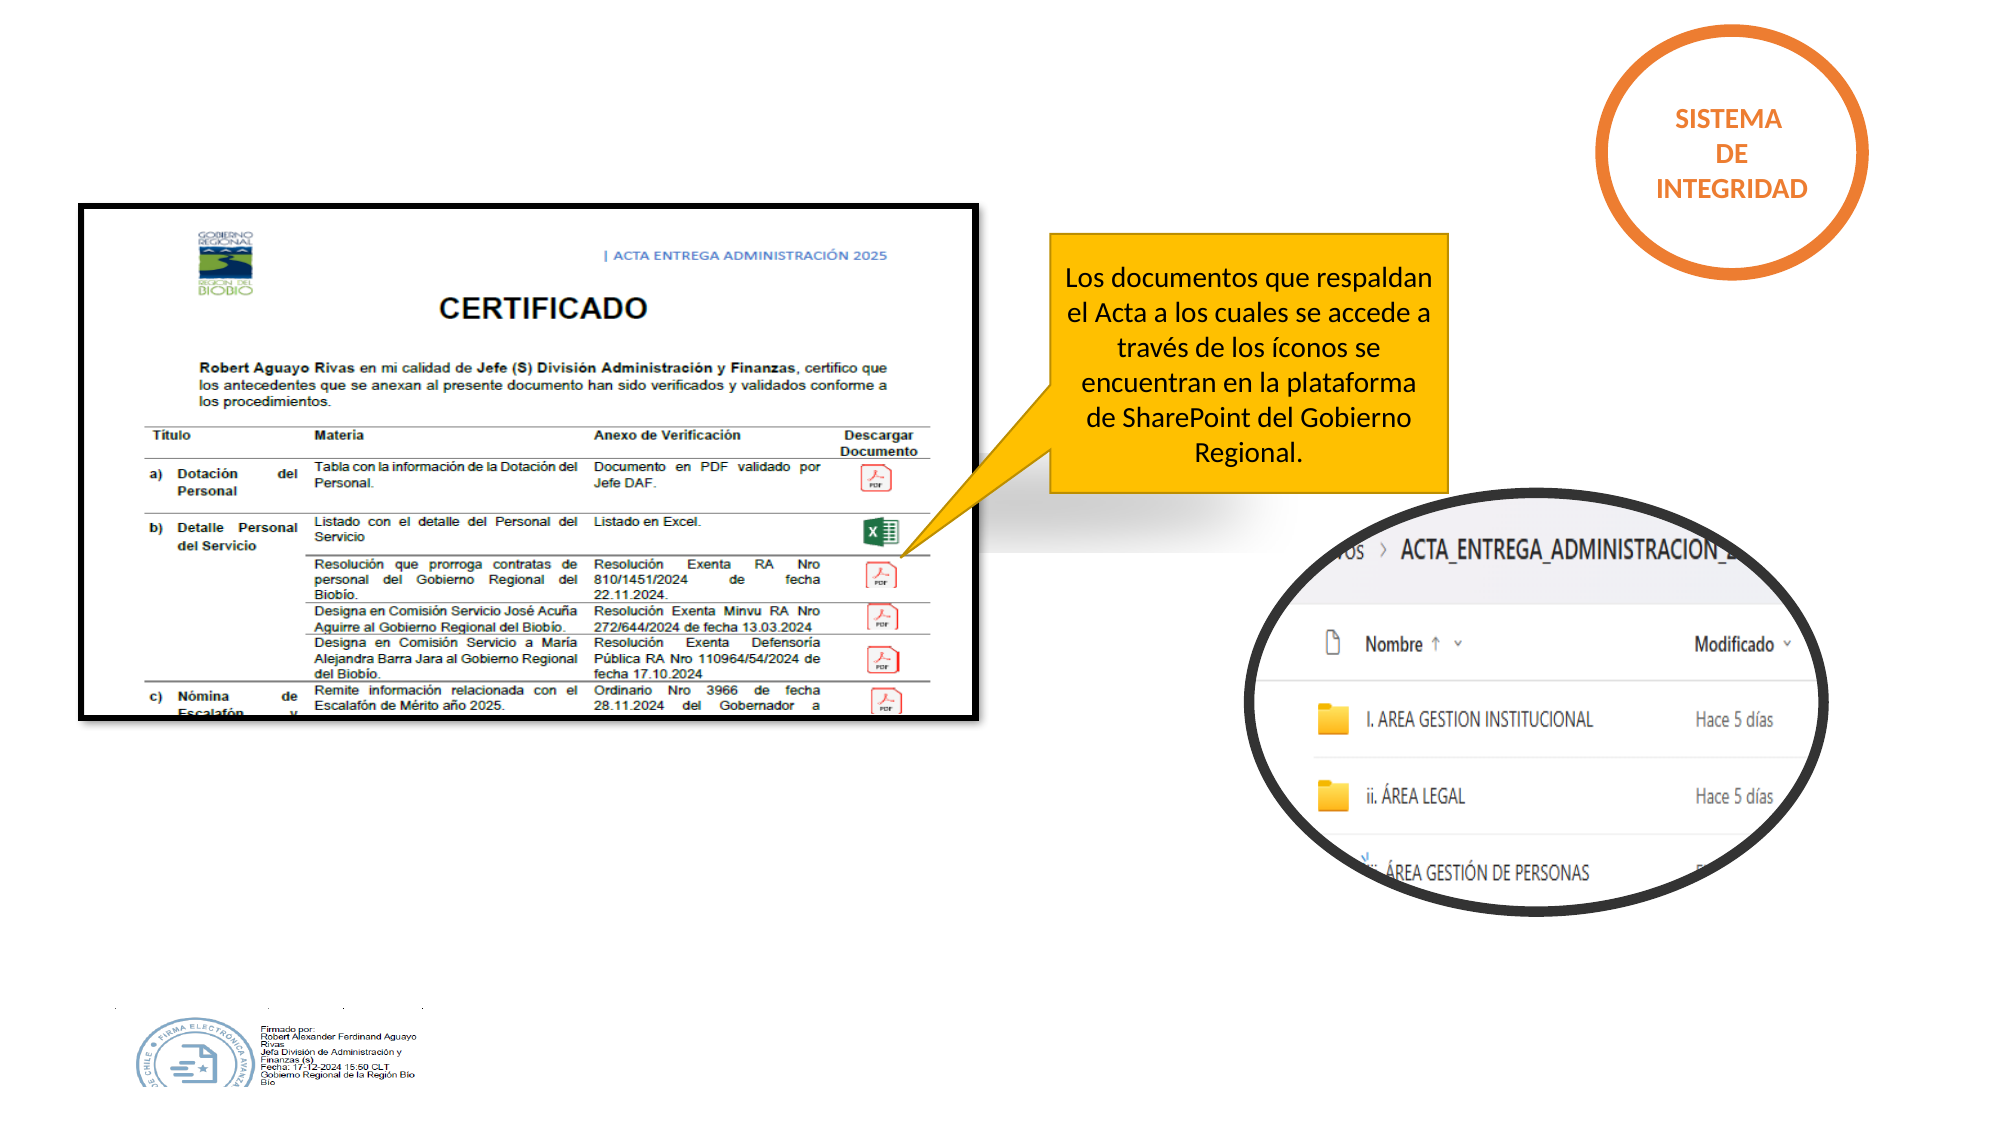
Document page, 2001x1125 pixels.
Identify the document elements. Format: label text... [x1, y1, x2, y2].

text_box SISTEMA DE INTEGRIDAD [1636, 91, 1829, 212]
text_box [84, 209, 973, 1087]
text_box Los documentos que respaldan el Acta a los cuales se accede a través de los íconos se encuentran en la plataforma de SharePoint del Gobierno Regional. [973, 232, 1449, 507]
text_box [1600, 29, 1864, 276]
picture [1249, 492, 1824, 912]
